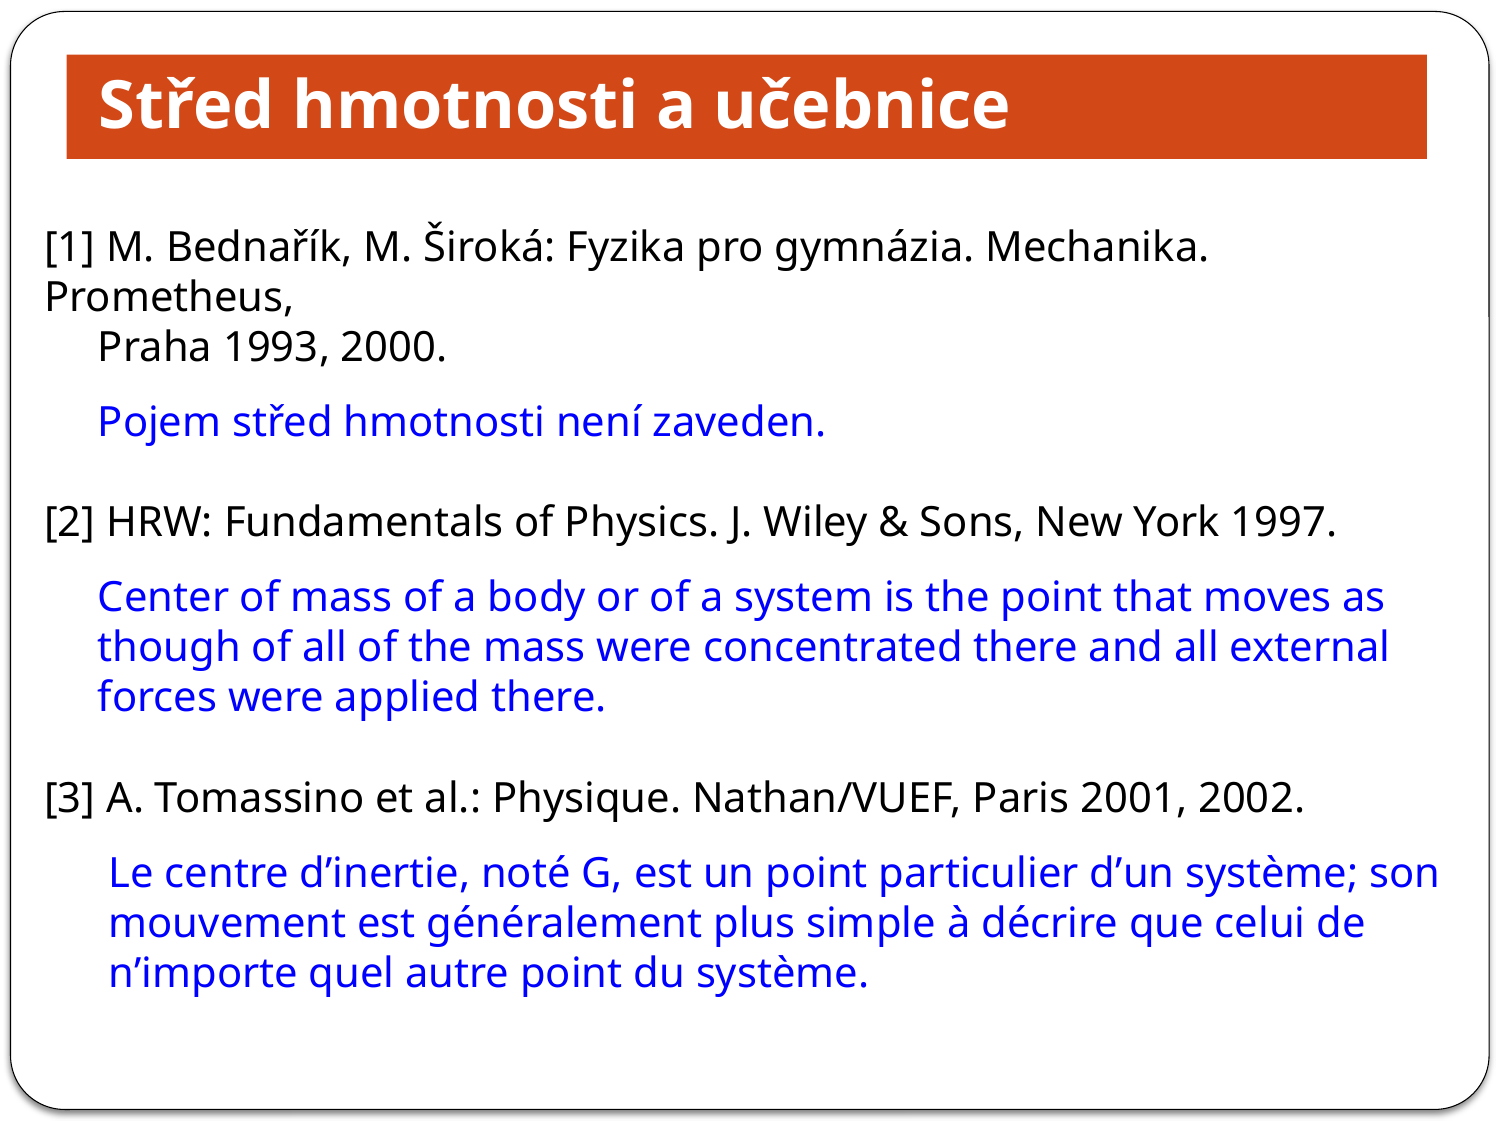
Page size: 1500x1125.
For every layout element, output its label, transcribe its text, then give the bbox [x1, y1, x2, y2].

text_box [1] M. Bednařík, M. Široká: Fyzika pro gymnázia. Mechanika. Prometheus, Praha 1993, 2000. Pojem střed hmotnosti není zaveden. [2] HRW: Fundamentals of Physics. J. Wiley & Sons, New York 1997. Center of mass of a body or of a system is the point that moves as though of all of the mass were concentrated there and all external forces were applied there. [3] A. Tomassino et al.: Physique. Nathan/VUEF, Paris 2001, 2002. Le centre d’inertie, noté G, est un point particulier d’un système; son mouvement est généralement plus simple à décrire que celui de n’importe quel autre point du système. [29, 212, 1471, 1003]
text_box Střed hmotnosti a učebnice [66, 54, 1427, 159]
